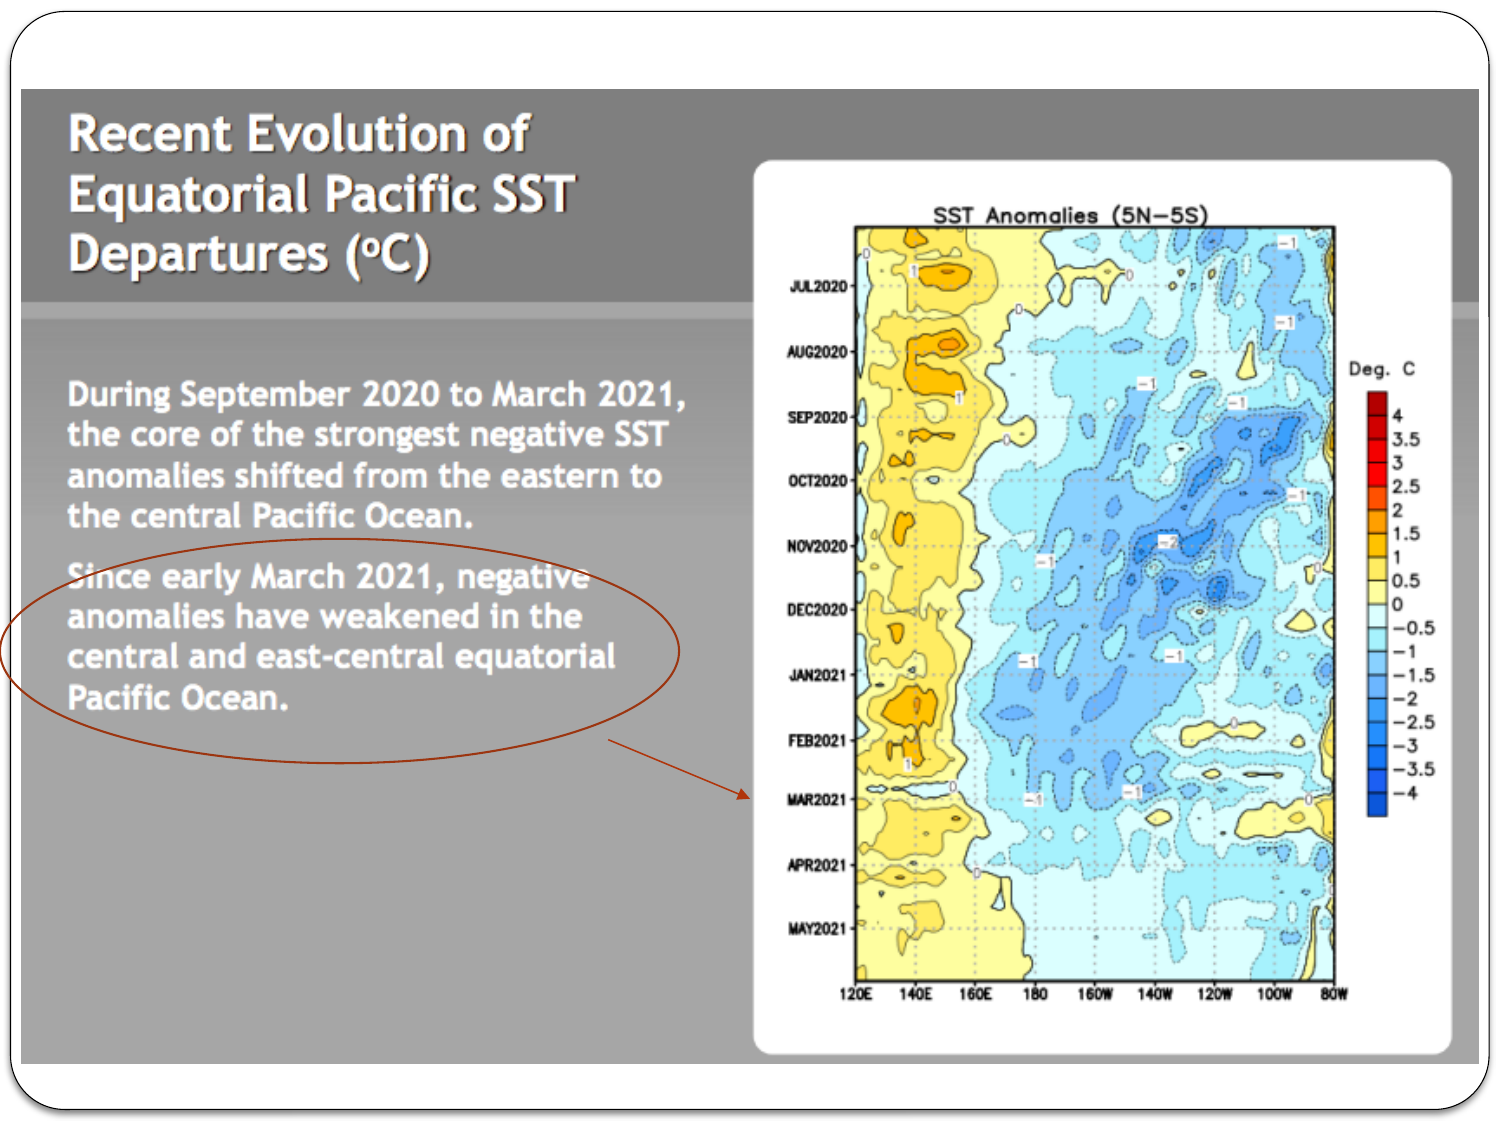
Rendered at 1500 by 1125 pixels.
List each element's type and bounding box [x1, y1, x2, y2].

picture [21, 89, 1479, 1064]
text_box [0, 615, 16, 687]
text_box [607, 739, 751, 799]
